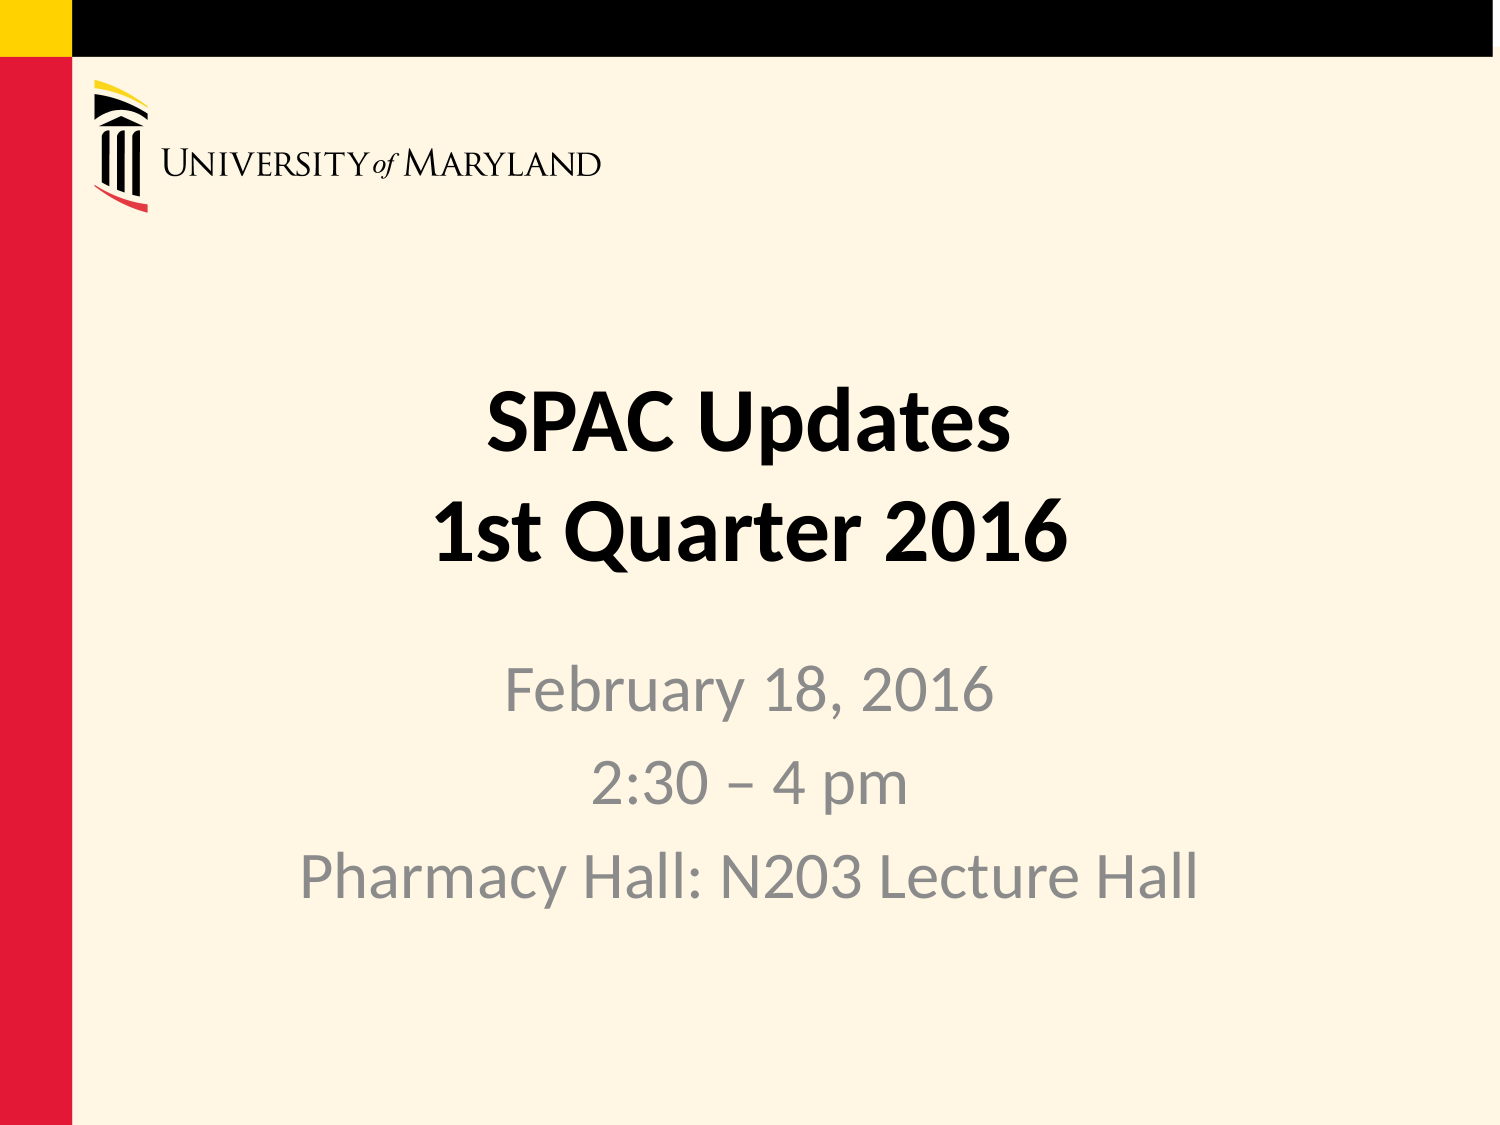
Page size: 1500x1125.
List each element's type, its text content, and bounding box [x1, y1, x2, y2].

subtitle February 18, 2016 2:30 – 4 pm Pharmacy Hall: N203 Lecture Hall [225, 637, 1275, 925]
title SPAC Updates 1st Quarter 2016 [112, 349, 1388, 591]
picture [0, 0, 1500, 1125]
